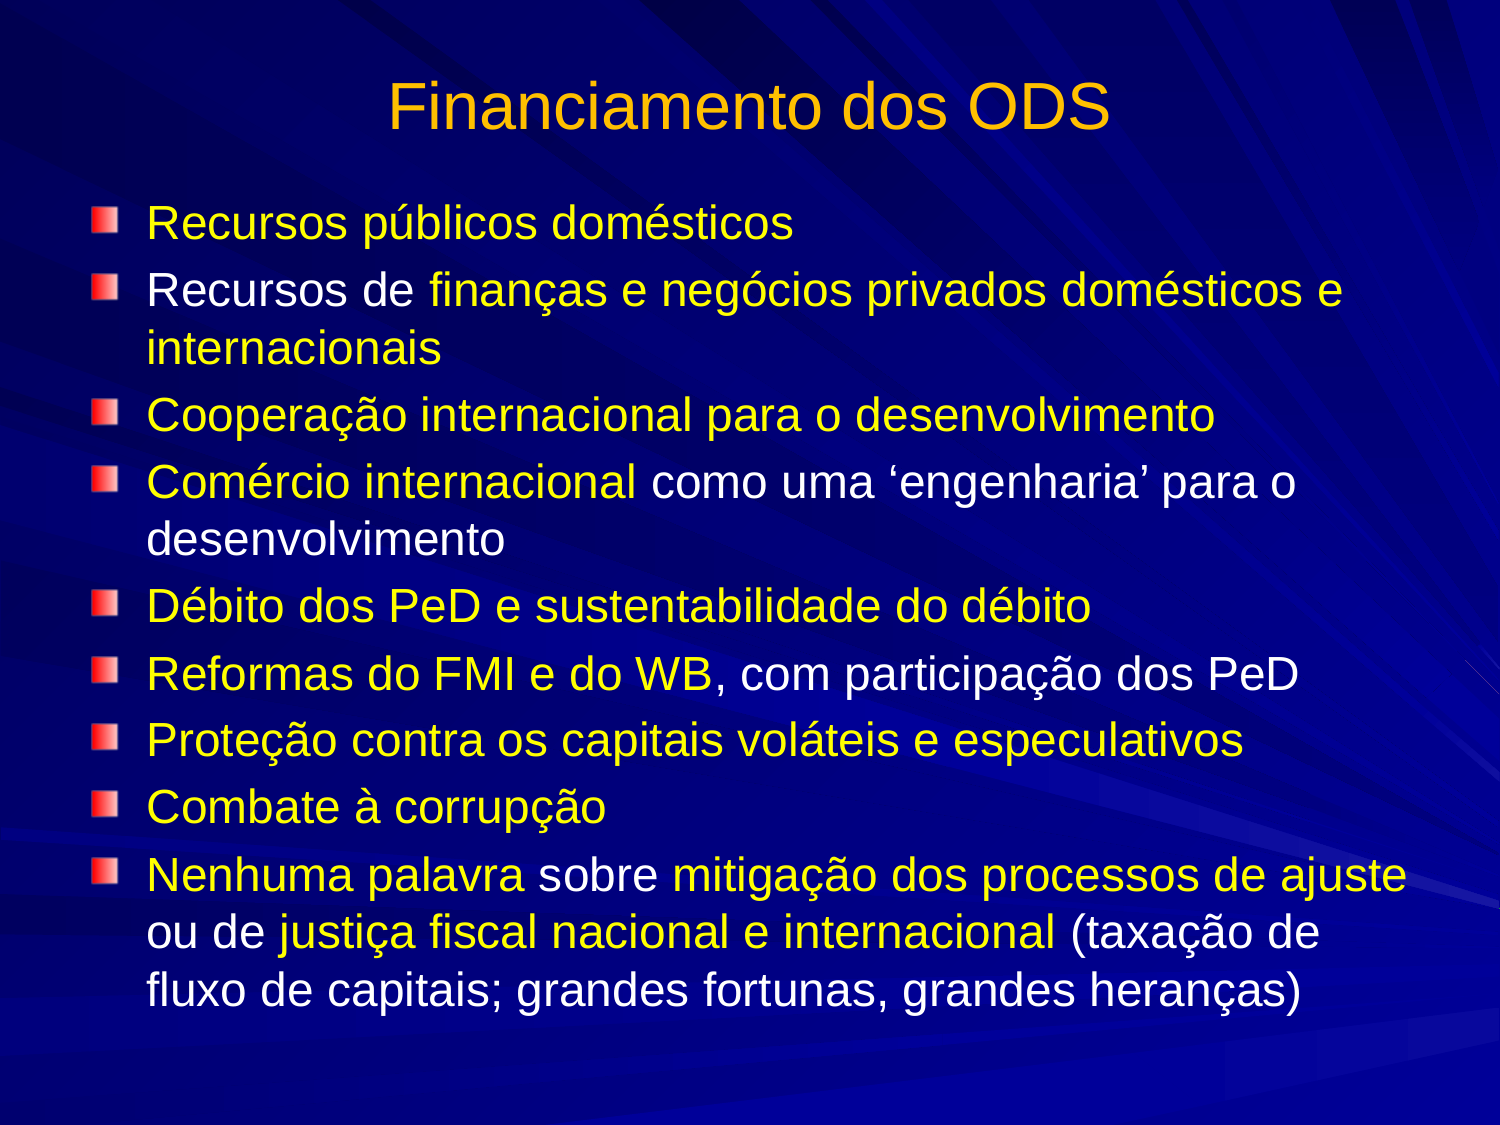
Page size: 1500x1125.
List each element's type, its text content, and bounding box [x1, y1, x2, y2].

picture [90, 856, 121, 887]
picture [90, 722, 121, 753]
title Financiamento dos ODS [75, 8, 1425, 184]
list Recursos públicos domésticos Recursos de finanças e negócios privados domésticos e internacionais Cooperação internacional para o desenvolvimento Comércio internacional como uma ‘engenharia’ para o desenvolvimento Débito dos PeD e sustentabilidade do débito Reformas do FMI e do WB, com participação dos PeD Proteção contra os capitais voláteis e especulativos Combate à corrupção Nenhuma palavra sobre mitigação dos processos de ajuste ou de justiça fiscal nacional e internacional (taxação de fluxo de capitais; grandes fortunas, grandes heranças) [75, 184, 1425, 928]
picture [90, 789, 121, 820]
picture [90, 272, 121, 303]
picture [90, 205, 121, 236]
picture [90, 464, 121, 495]
picture [90, 655, 121, 686]
picture [90, 397, 121, 428]
picture [90, 588, 121, 619]
